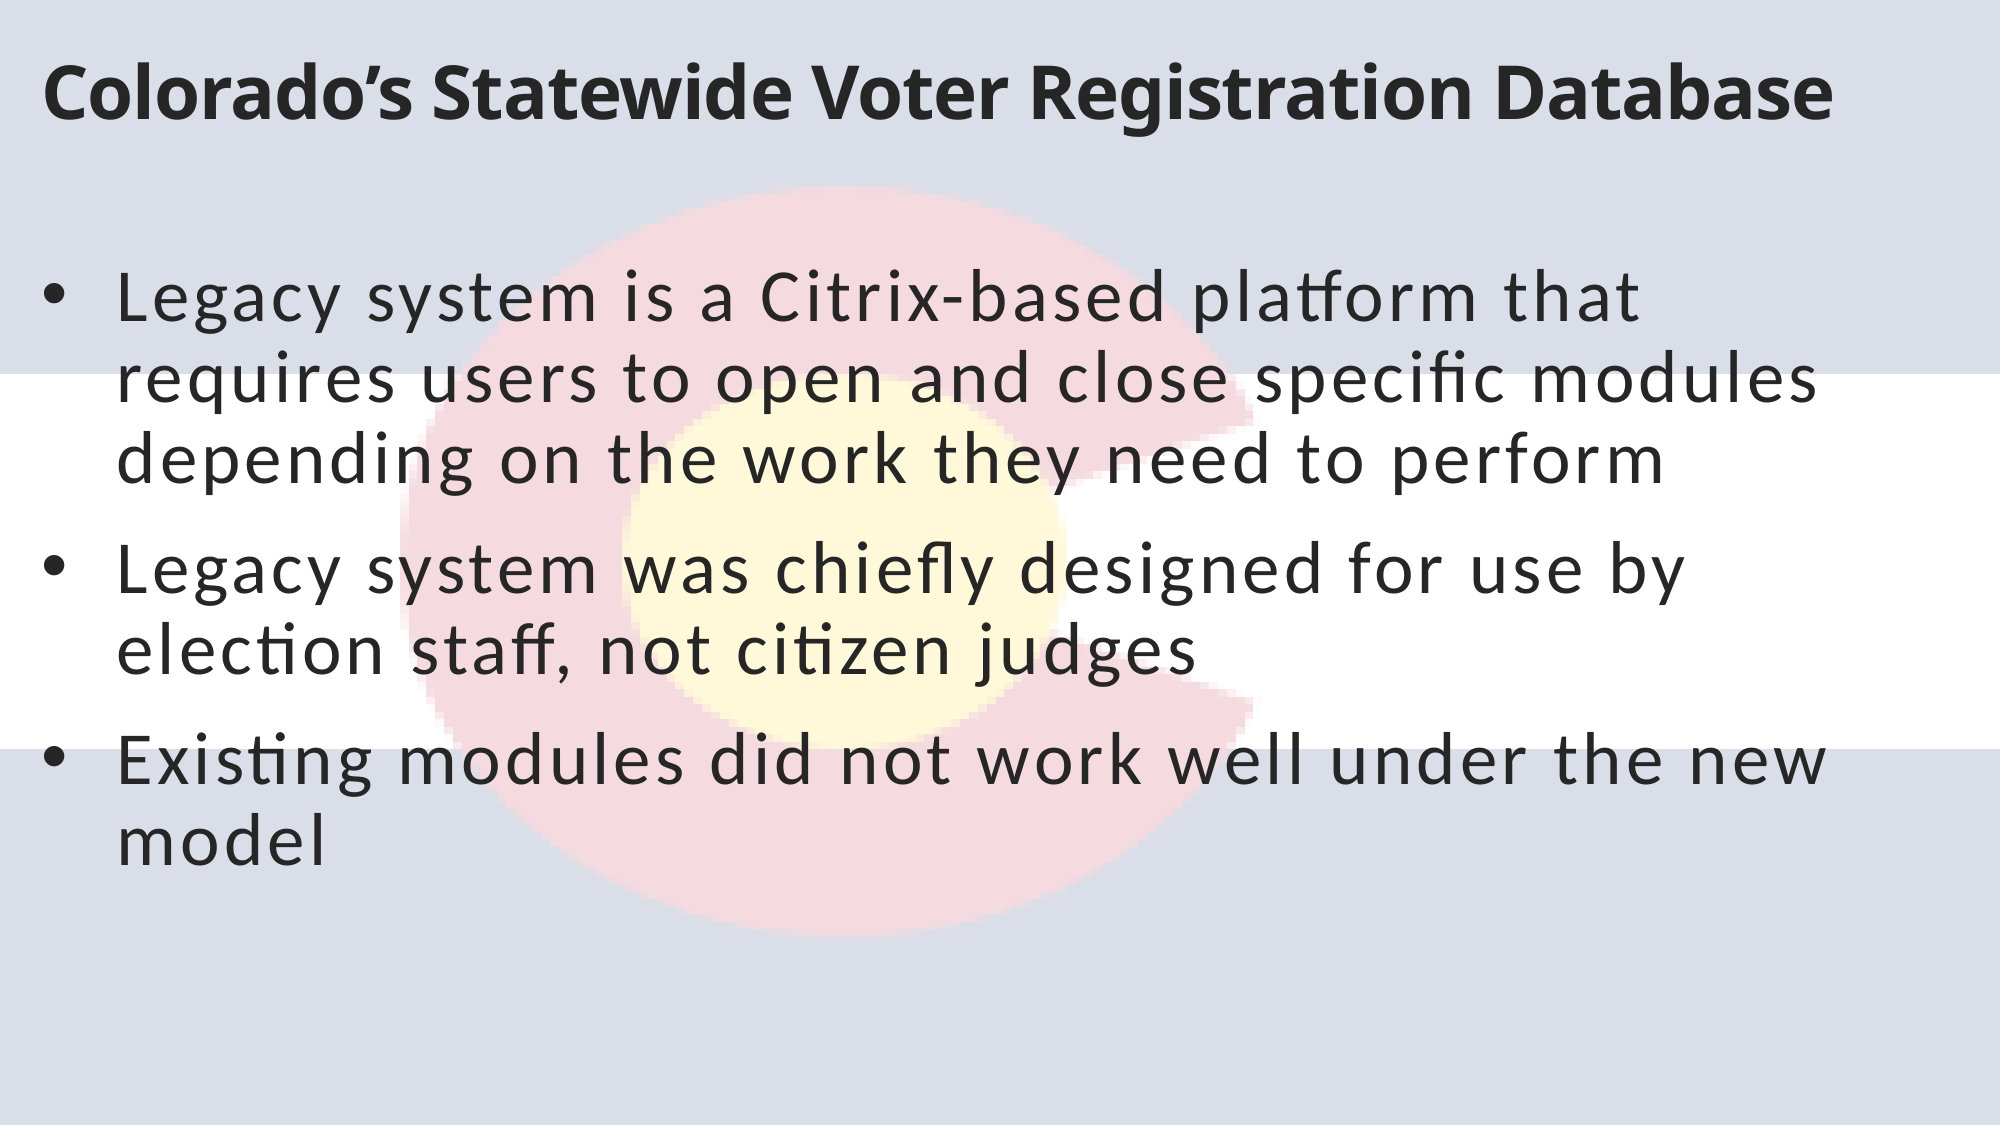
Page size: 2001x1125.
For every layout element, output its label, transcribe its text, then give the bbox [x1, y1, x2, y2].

title Colorado’s Statewide Voter Registration Database [26, 37, 1962, 215]
subtitle Legacy system is a Citrix-based platform that requires users to open and close specific modules depending on the work they need to perform Legacy system was chiefly designed for use by election staff, not citizen judges Existing modules did not work well under the new model [26, 249, 1962, 1099]
